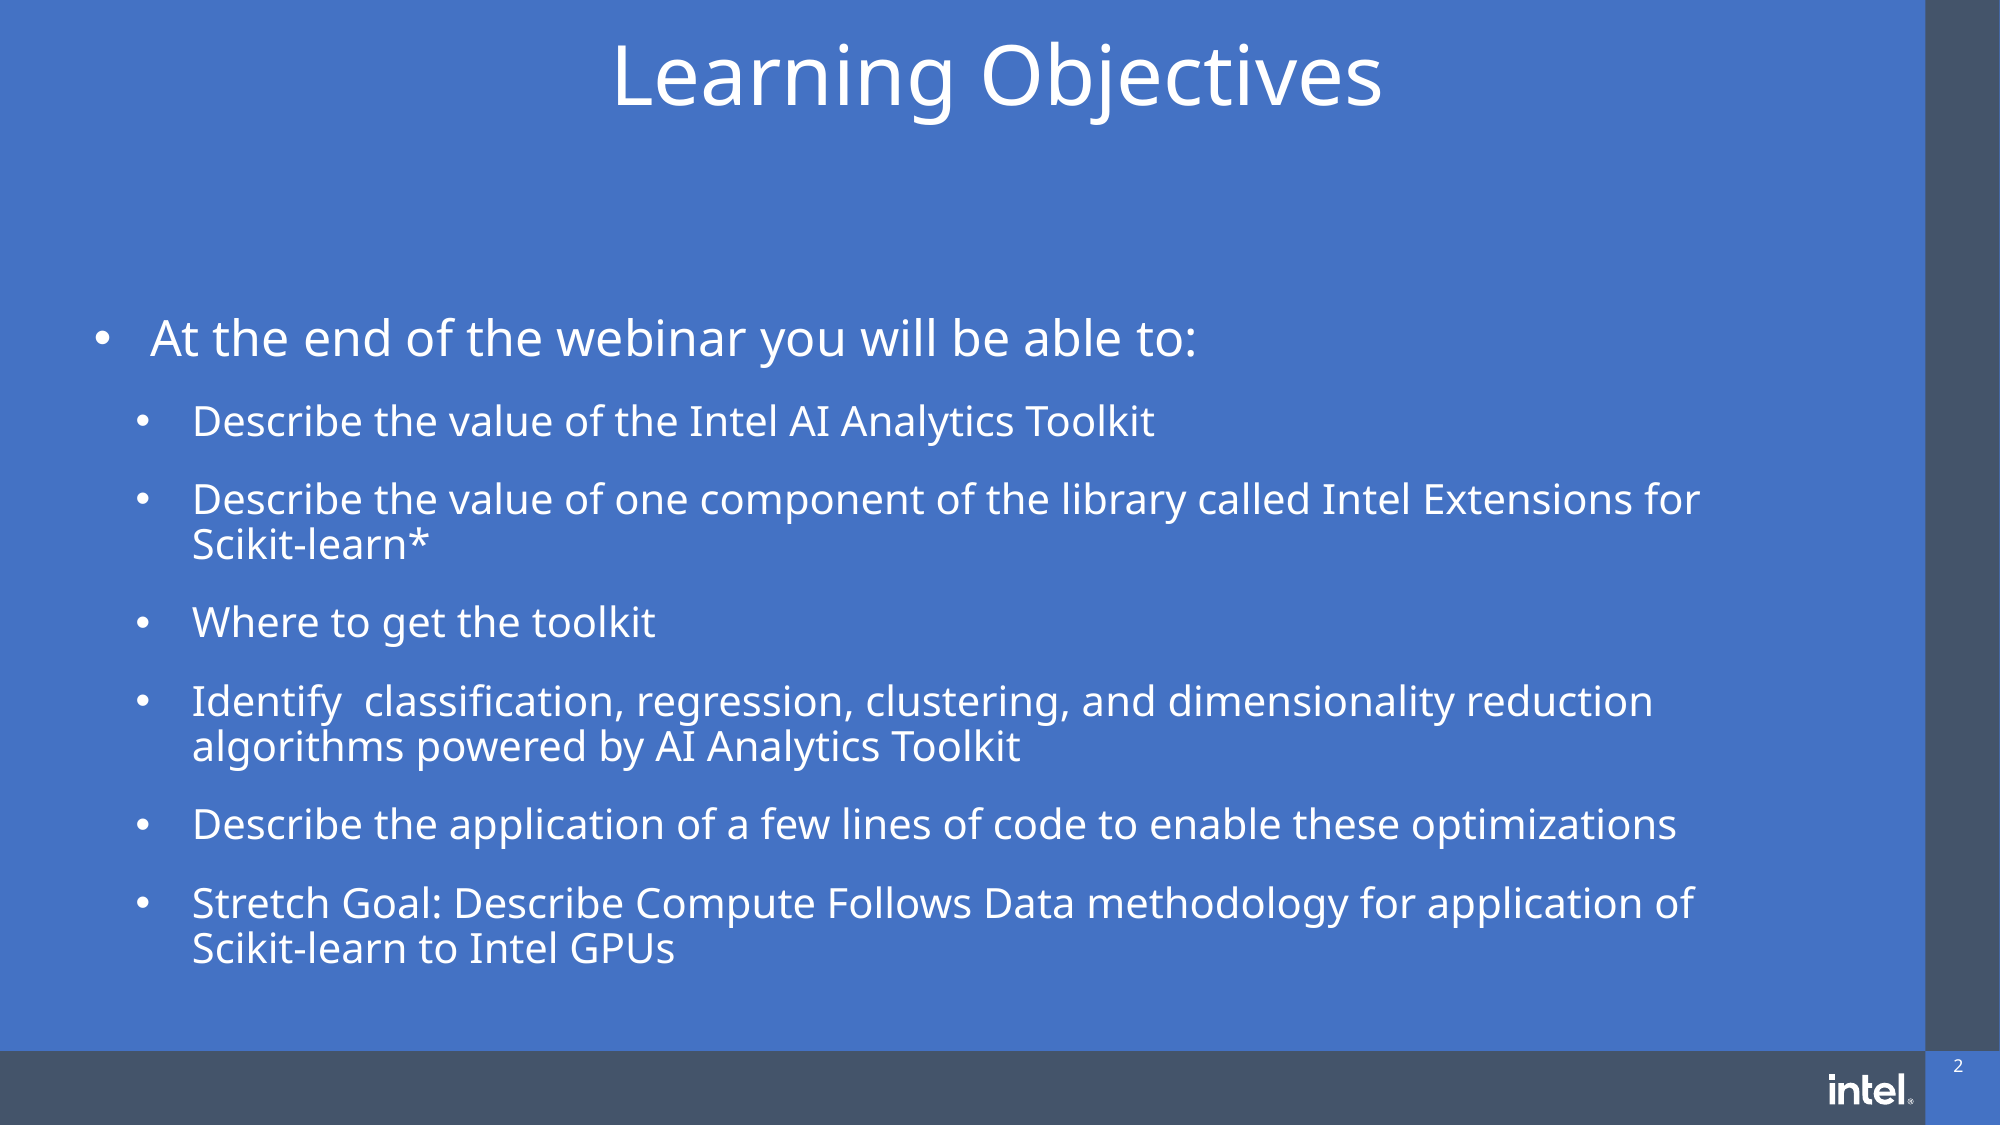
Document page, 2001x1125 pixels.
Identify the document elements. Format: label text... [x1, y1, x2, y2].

title Learning Objectives [93, 32, 1903, 178]
list At the end of the webinar you will be able to: Describe the value of the Intel AI Analytics Toolkit Describe the value of one component of the library called Intel Extensions for Scikit-learn* Where to get the toolkit Identify classification, regression, clustering, and dimensionality reduction algorithms powered by AI Analytics Toolkit Describe the application of a few lines of code to enable these optimizations Stretch Goal: Describe Compute Follows Data methodology for application of Scikit-learn to Intel GPUs [44, 312, 1775, 1078]
